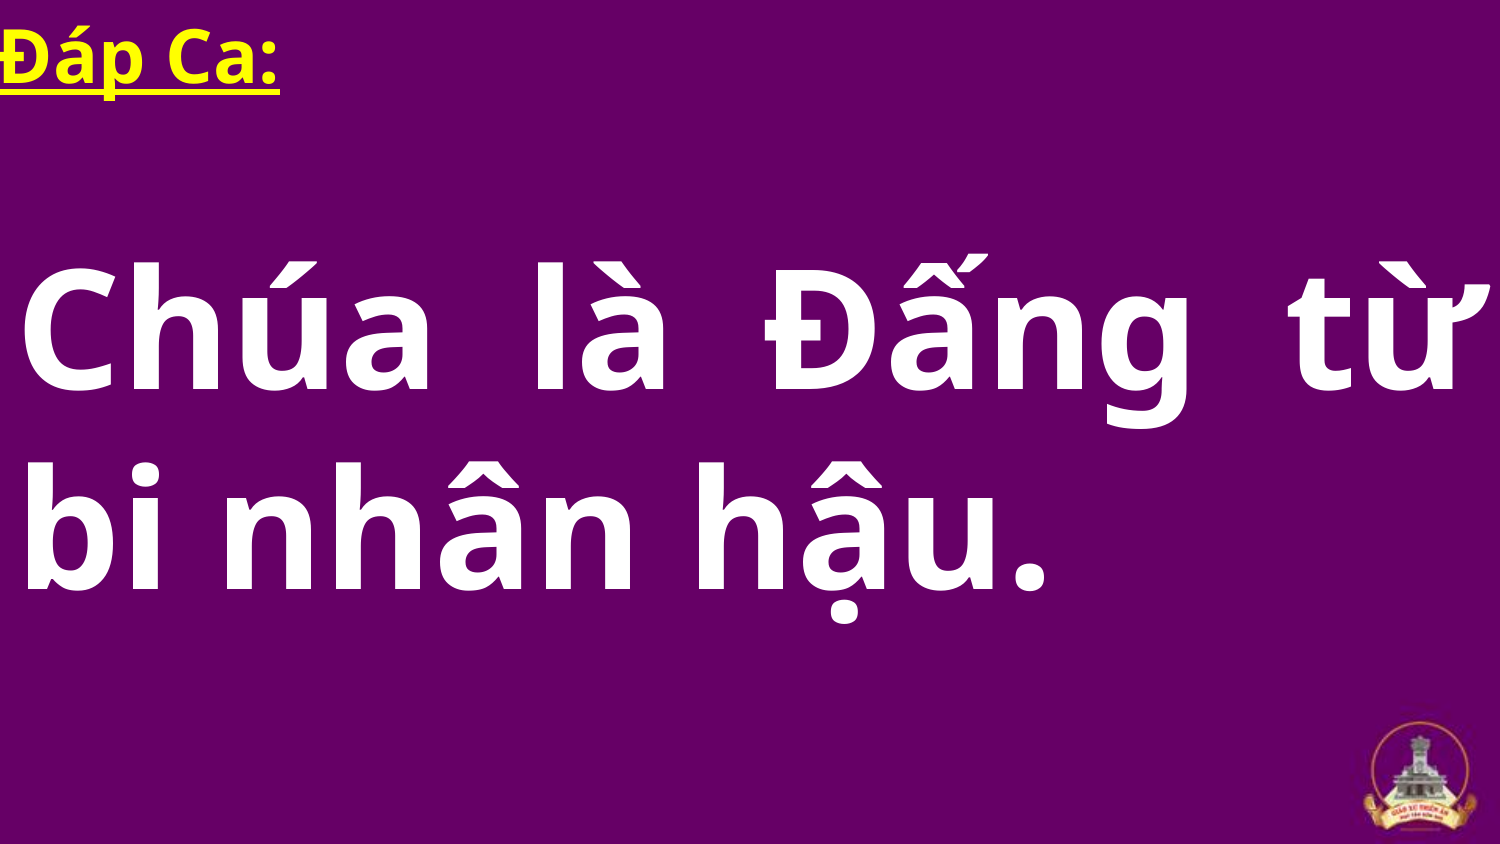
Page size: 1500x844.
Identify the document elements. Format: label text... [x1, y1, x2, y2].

text_box Đáp Ca: [0, 1, 295, 106]
title Chúa là Đấng từ bi nhân hậu. [0, 1, 1500, 844]
